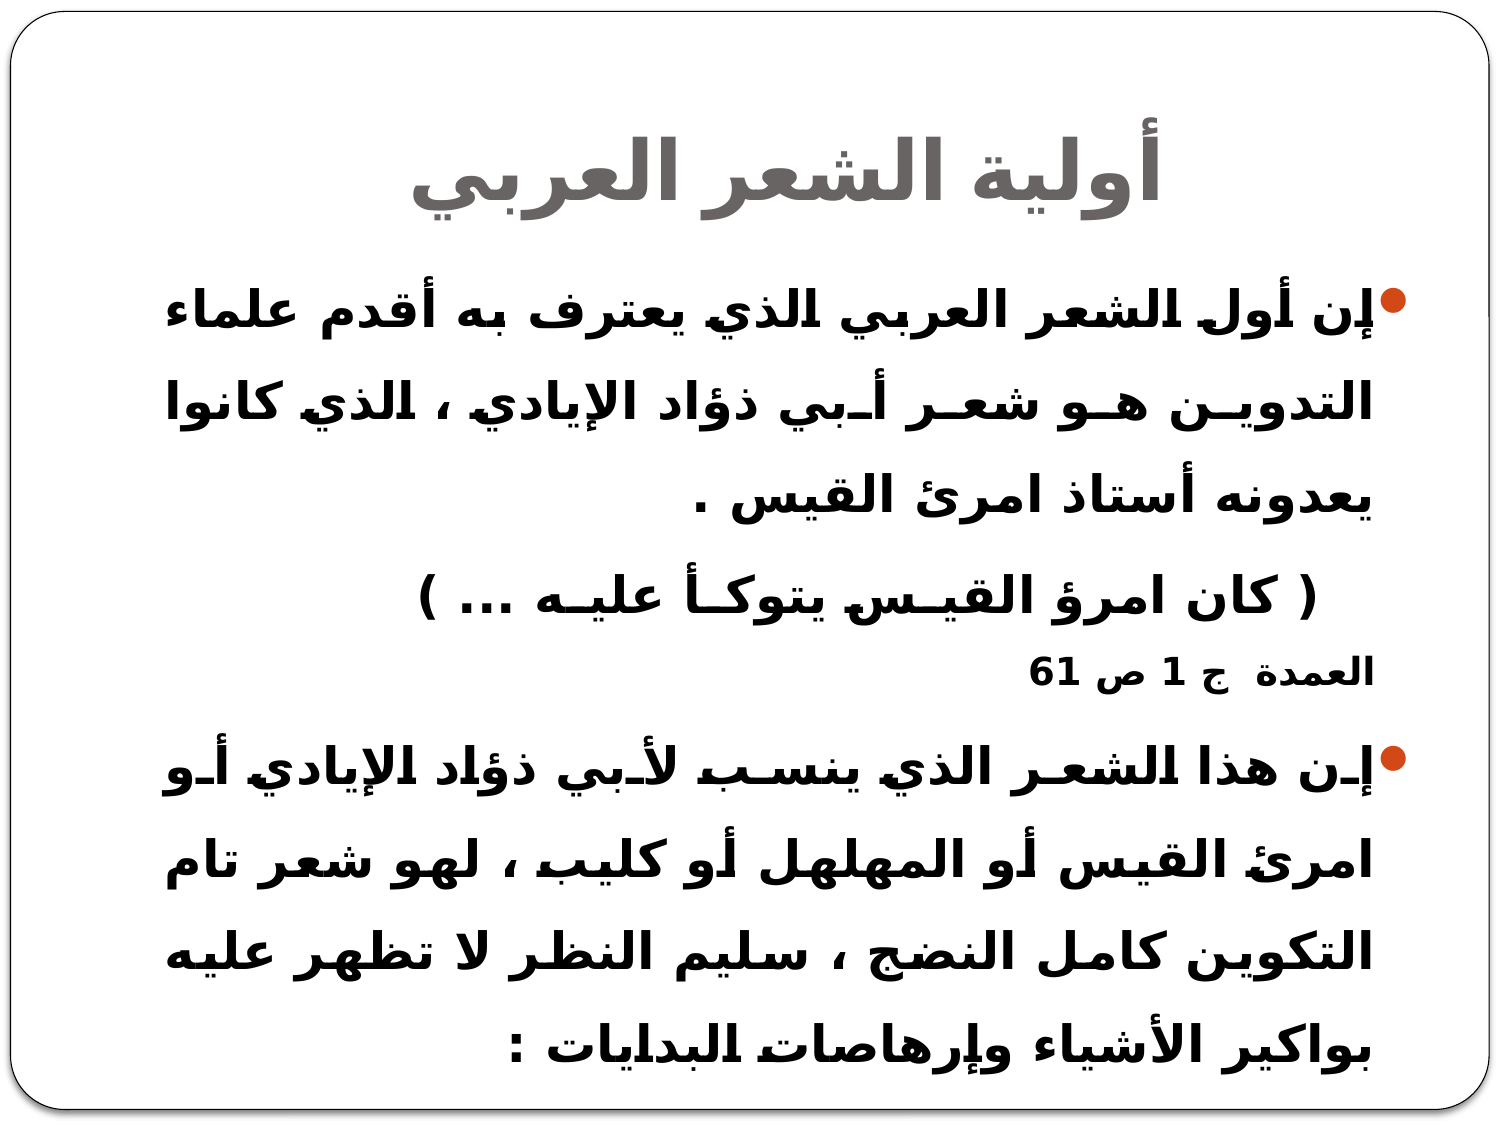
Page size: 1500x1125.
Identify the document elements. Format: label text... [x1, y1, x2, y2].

list إن أول الشعر العربي الذي يعترف به أقدم علماء التدوين هو شعر أبي ذؤاد الإيادي ، الذي كانوا يعدونه أستاذ امرئ القيس . ( كان امرؤ القيس يتوكأ عليه ... ) العمدة ج 1 ص 61 إن هذا الشعر الذي ينسب لأبي ذؤاد الإيادي أو امرئ القيس أو المهلهل أو كليب ، لهو شعر تام التكوين كامل النضج ، سليم النظر لا تظهر عليه بواكير الأشياء وإرهاصات البدايات : [150, 237, 1425, 1090]
title أولية الشعر العربي [150, 45, 1425, 233]
